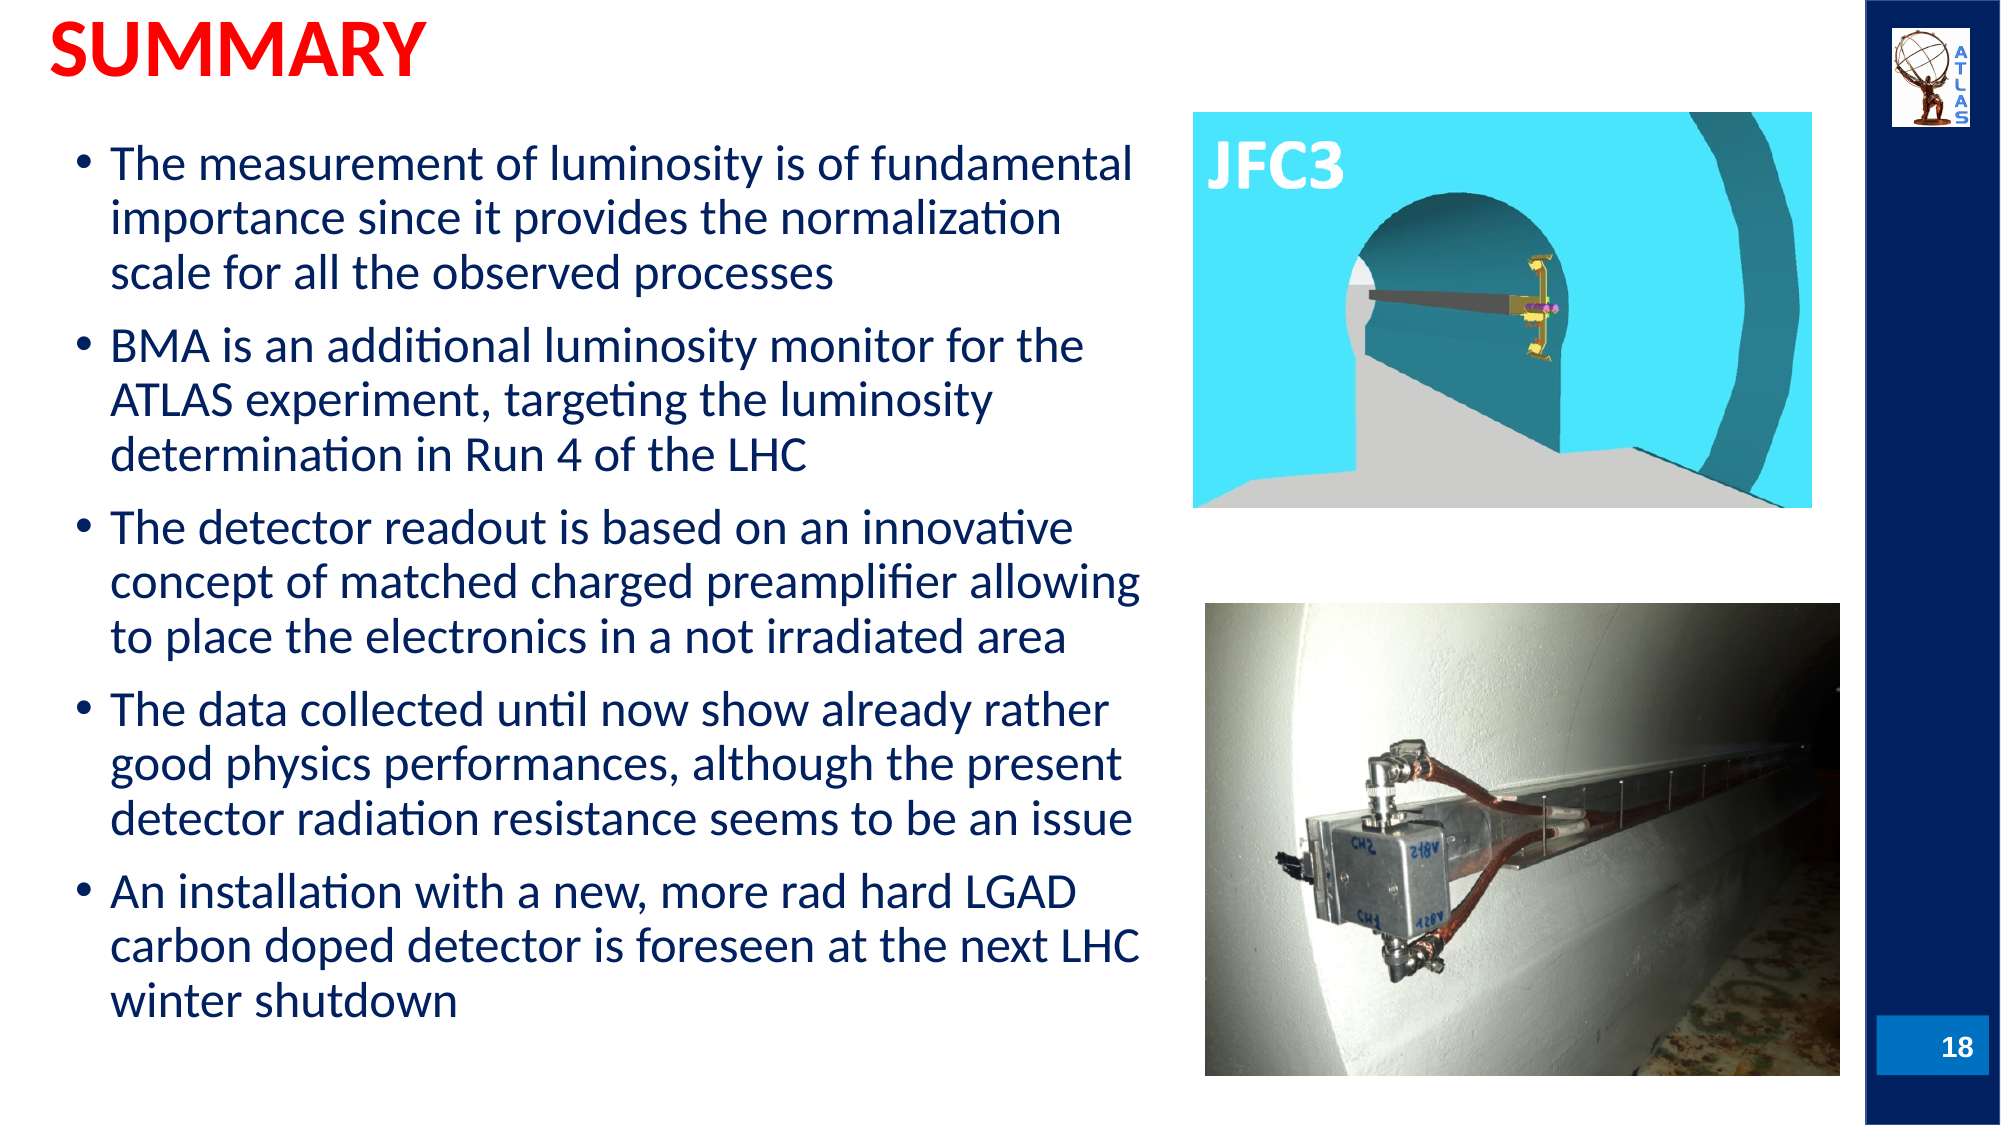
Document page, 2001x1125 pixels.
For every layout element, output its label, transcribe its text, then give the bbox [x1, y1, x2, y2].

title SUMMARY [34, 0, 1825, 130]
slide_number 18 [1876, 1015, 1989, 1076]
picture [1205, 603, 1840, 1076]
text_box The measurement of luminosity is of fundamental importance since it provides the normalization scale for all the observed processes BMA is an additional luminosity monitor for the ATLAS experiment, targeting the luminosity determination in Run 4 of the LHC The detector readout is based on an innovative concept of matched charged preamplifier allowing to place the electronics in a not irradiated area The data collected until now show already rather good physics performances, although the present detector radiation resistance seems to be an issue An installation with a new, more rad hard LGAD carbon doped detector is foreseen at the next LHC winter shutdown [60, 129, 1181, 1125]
picture [1180, 107, 1815, 513]
picture [1892, 28, 1970, 127]
